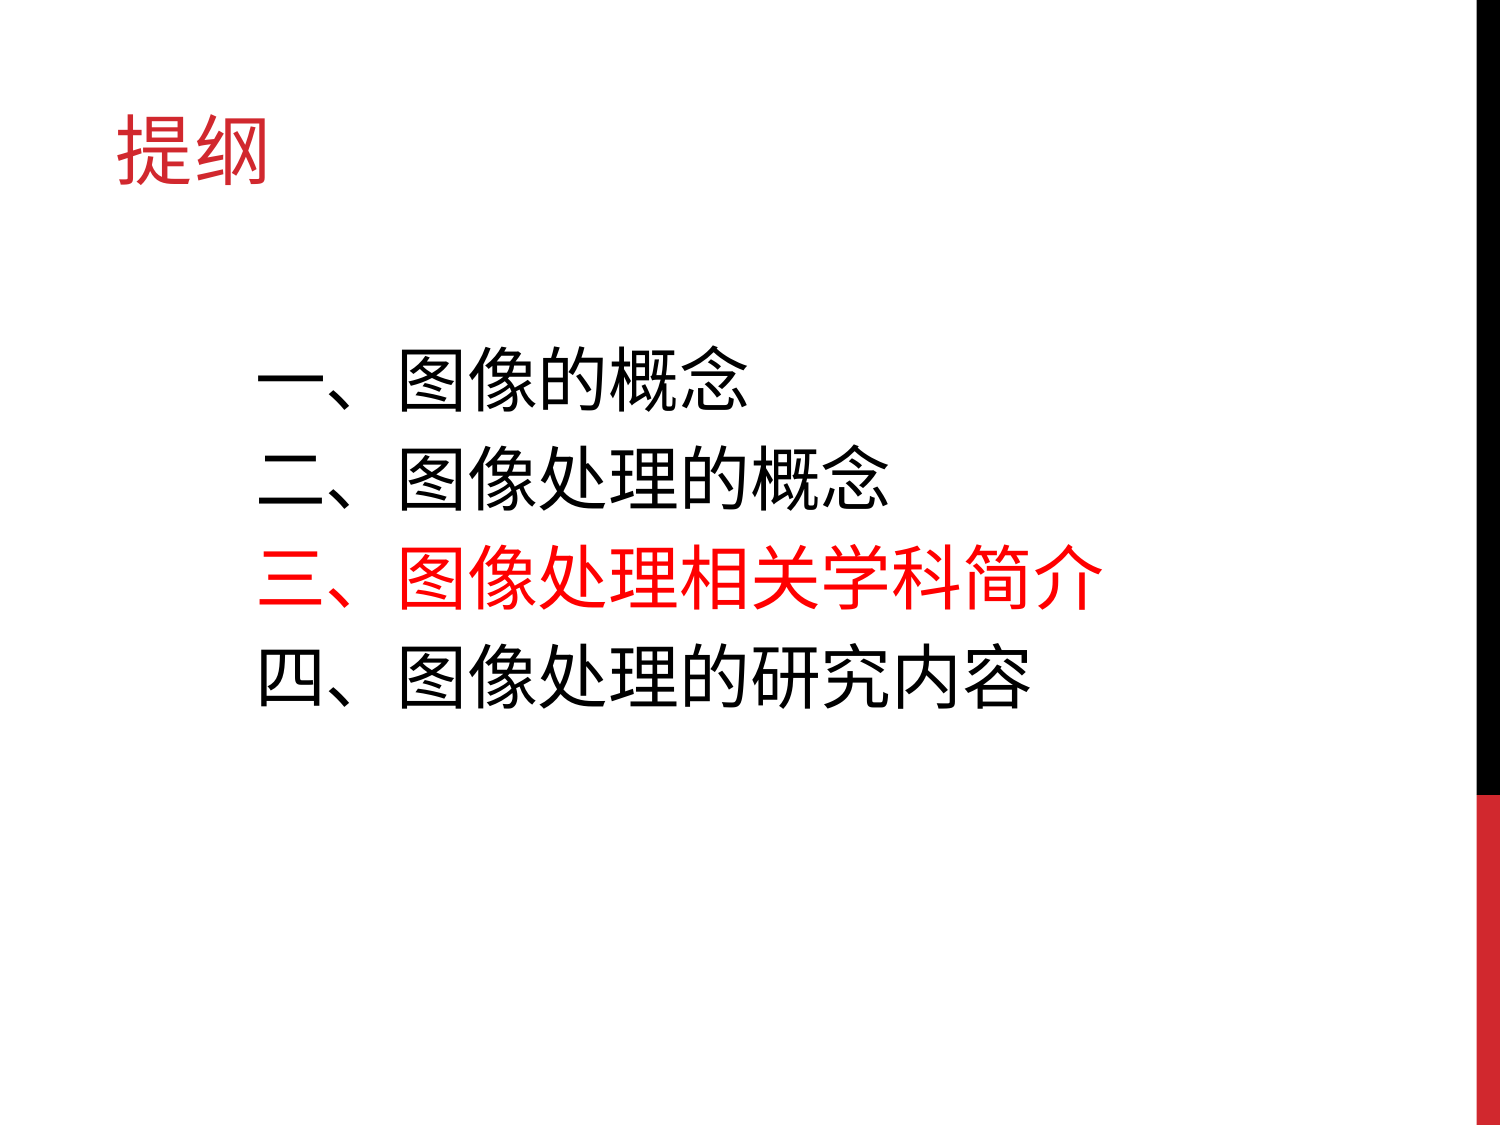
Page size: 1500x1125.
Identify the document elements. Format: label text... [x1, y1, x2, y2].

text_box 一、图像的概念 二、图像处理的概念 三、图像处理相关学科简介 四、图像处理的研究内容 [240, 228, 1284, 667]
text_box 提纲 [100, 95, 1500, 271]
